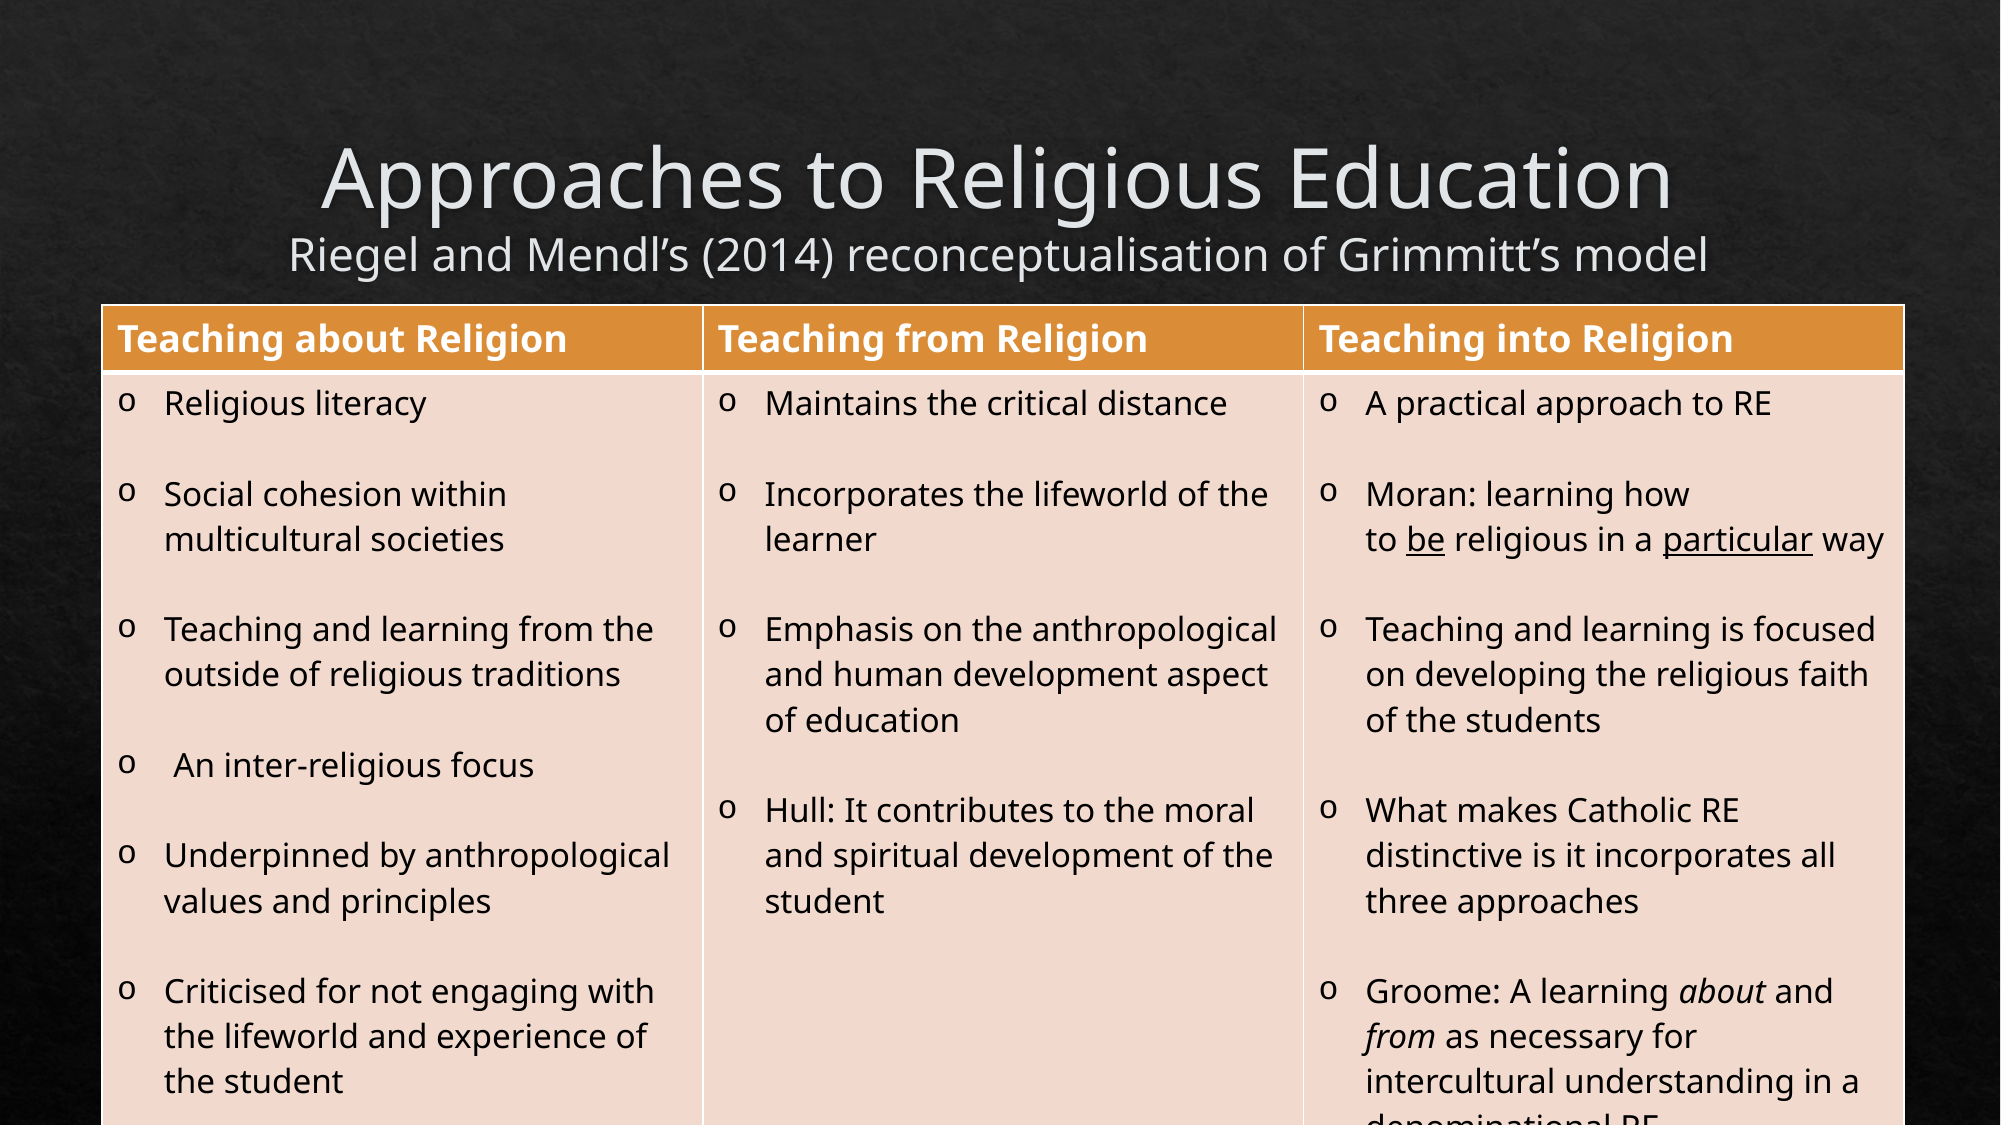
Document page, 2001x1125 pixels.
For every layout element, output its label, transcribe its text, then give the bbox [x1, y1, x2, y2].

table_cell A practical approach to RE Moran: learning how to be religious in a particular way Teaching and learning is focused on developing the religious faith of the students What makes Catholic RE distinctive is it incorporates all three approaches Groome: A learning about and from as necessary for intercultural understanding in a denominational RE [1304, 375, 1903, 1125]
title Approaches to Religious Education Riegel and Mendl’s (2014) reconceptualisation of Grimmitt’s model [149, 99, 1849, 304]
table_header Teaching into Religion [1304, 306, 1903, 370]
table_cell Religious literacy Social cohesion within multicultural societies Teaching and learning from the outside of religious traditions An inter-religious focus Underpinned by anthropological values and principles Criticised for not engaging with the lifeworld and experience of the student [103, 375, 702, 1125]
table_header Teaching from Religion [704, 306, 1303, 370]
table_header Teaching about Religion [103, 306, 702, 370]
table_cell Maintains the critical distance Incorporates the lifeworld of the learner Emphasis on the anthropological and human development aspect of education Hull: It contributes to the moral and spiritual development of the student [704, 375, 1303, 1125]
